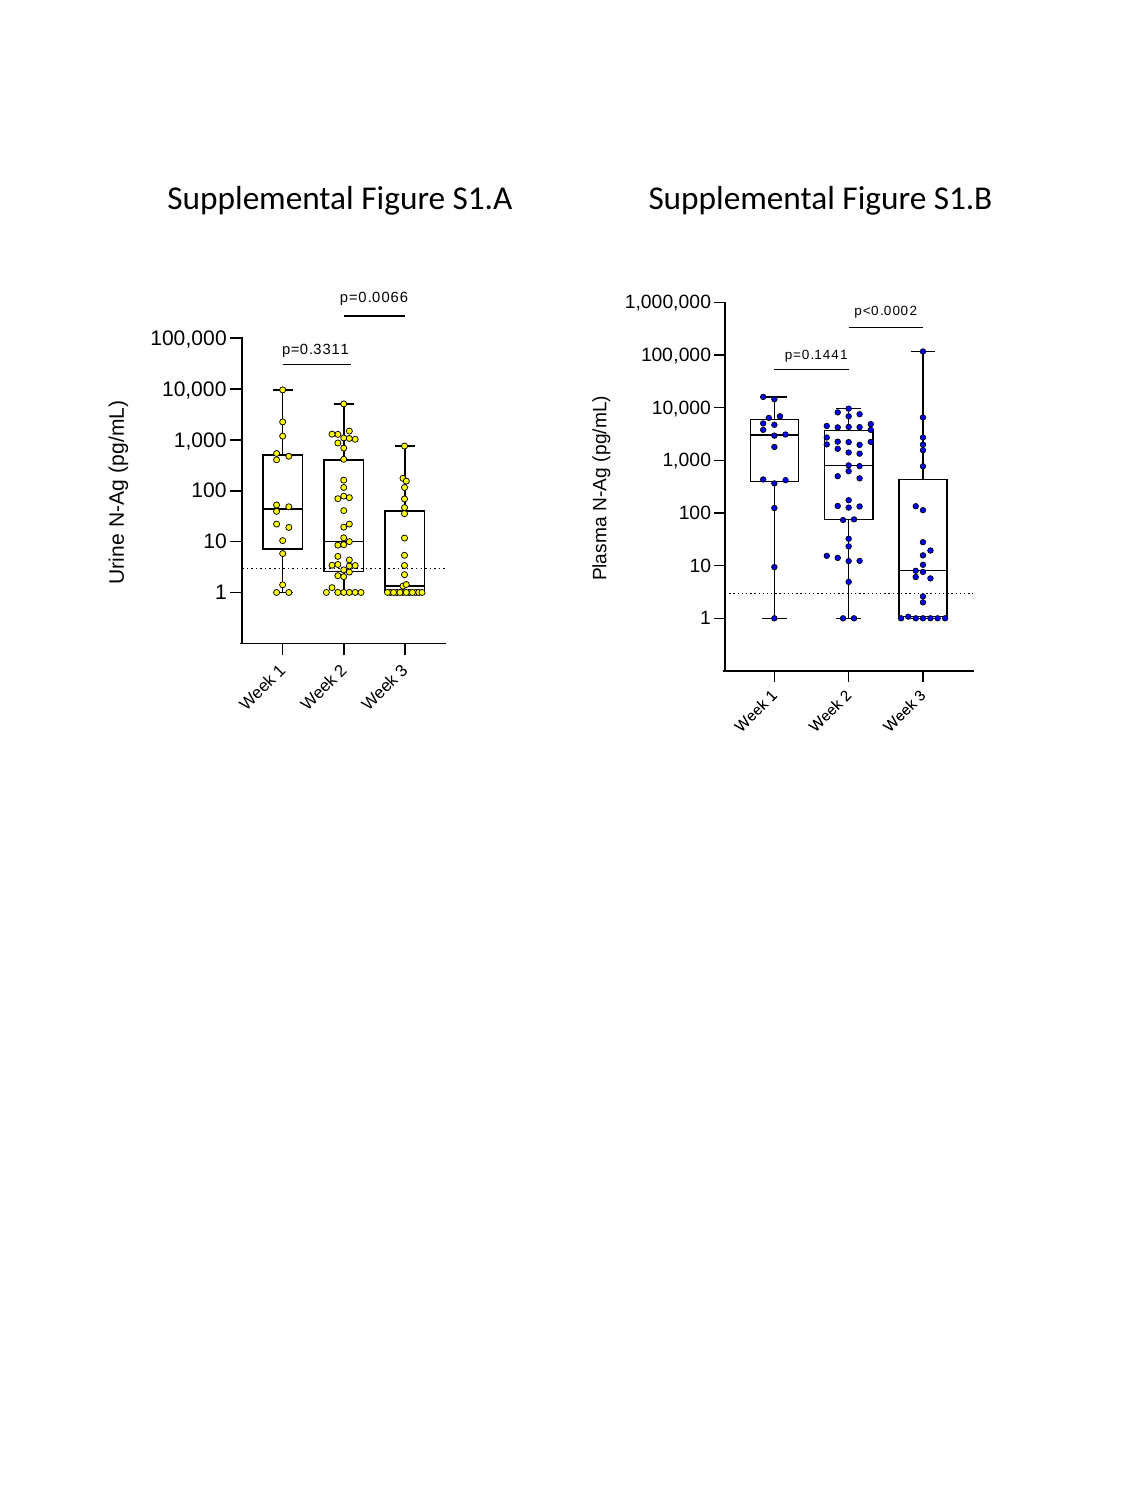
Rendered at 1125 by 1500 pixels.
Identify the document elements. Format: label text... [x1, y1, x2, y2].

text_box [82, 266, 461, 731]
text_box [568, 266, 988, 750]
text_box Supplemental Figure S1.A [152, 168, 564, 224]
text_box Supplemental Figure S1.B [633, 168, 1053, 224]
